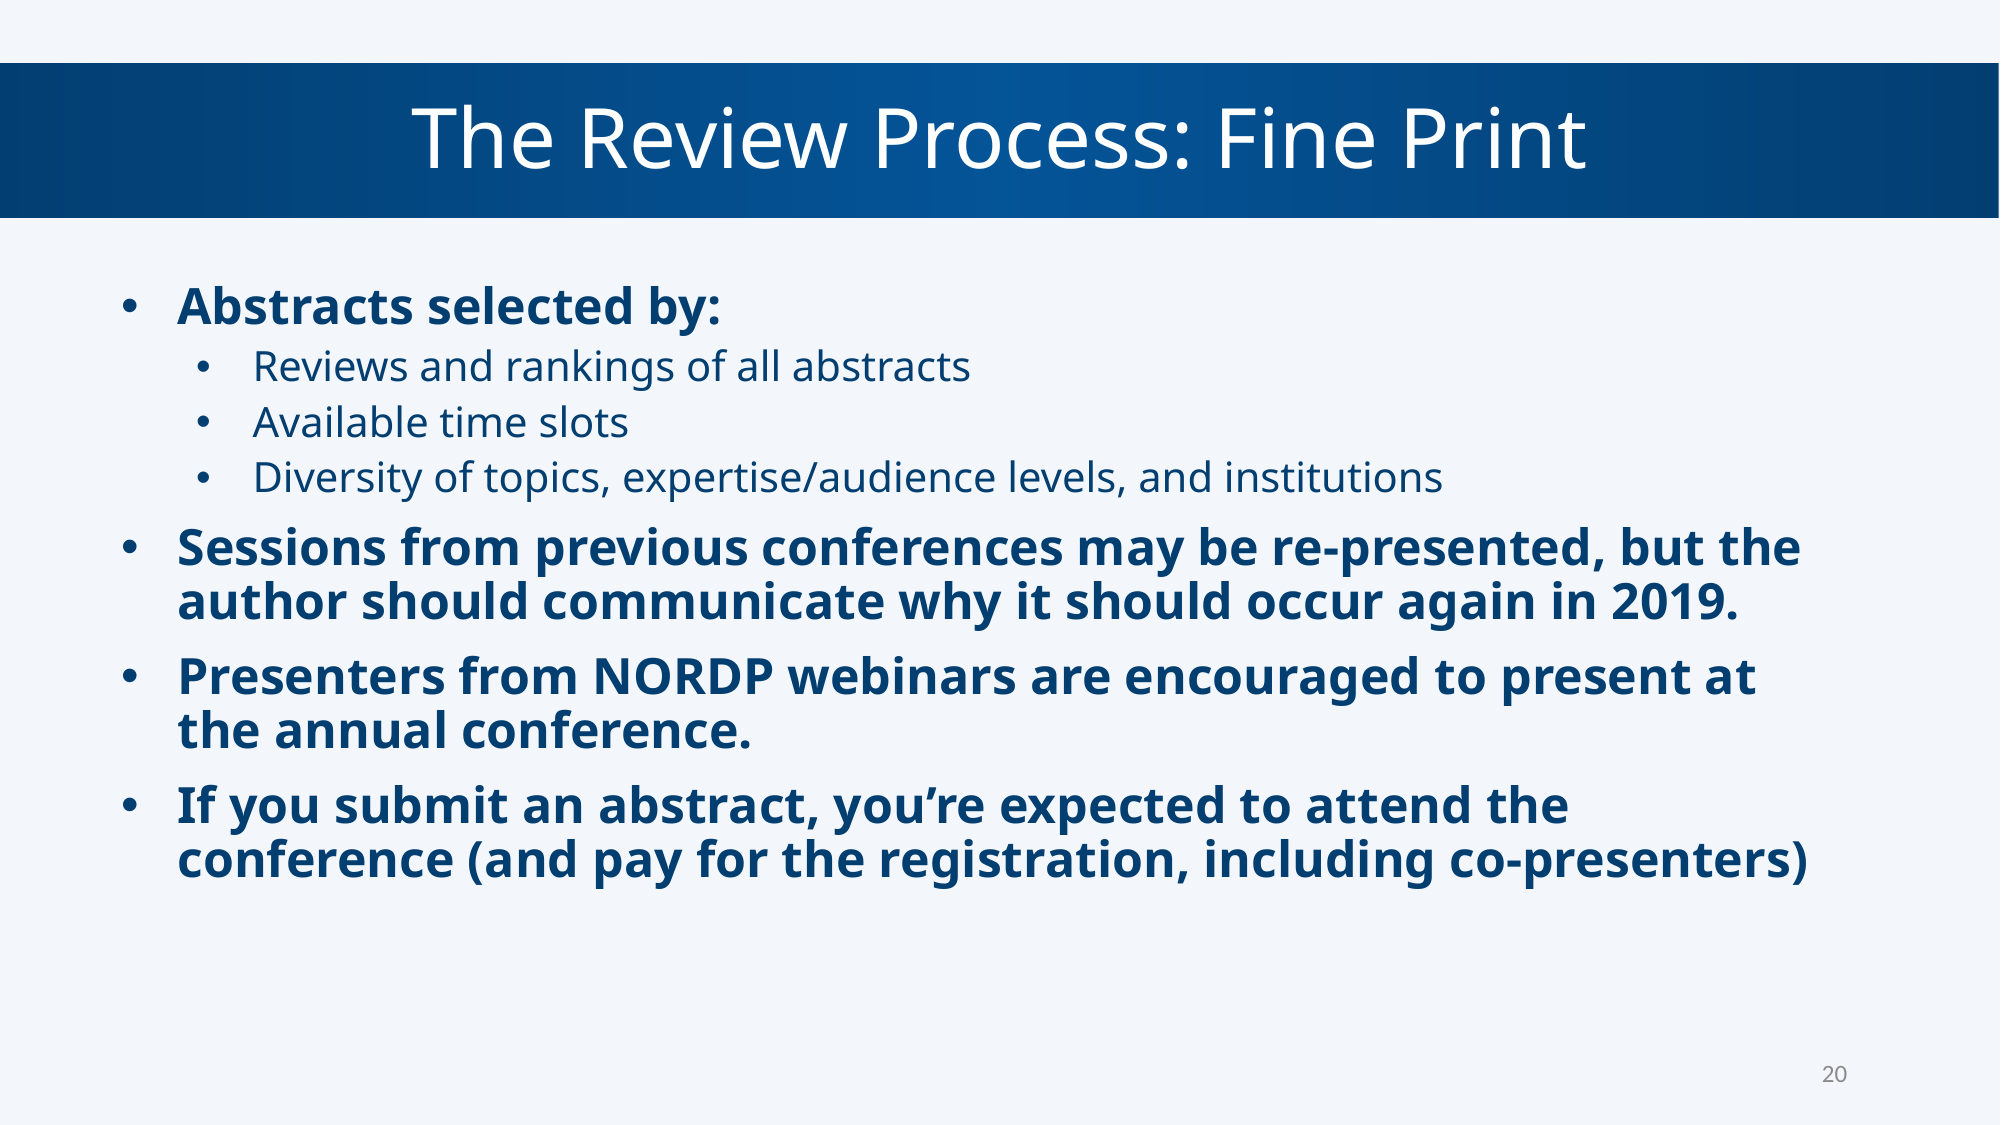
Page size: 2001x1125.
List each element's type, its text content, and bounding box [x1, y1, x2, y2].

text_box The Review Process: Fine Print [0, 64, 2000, 220]
text_box Abstracts selected by: Reviews and rankings of all abstracts Available time slots Diversity of topics, expertise/audience levels, and institutions Sessions from previous conferences may be re-presented, but the author should communicate why it should occur again in 2019. Presenters from NORDP webinars are encouraged to present at the annual conference. If you submit an abstract, you’re expected to attend the conference (and pay for the registration, including co-presenters) [106, 273, 1832, 988]
slide_number 20 [1412, 1042, 1863, 1103]
